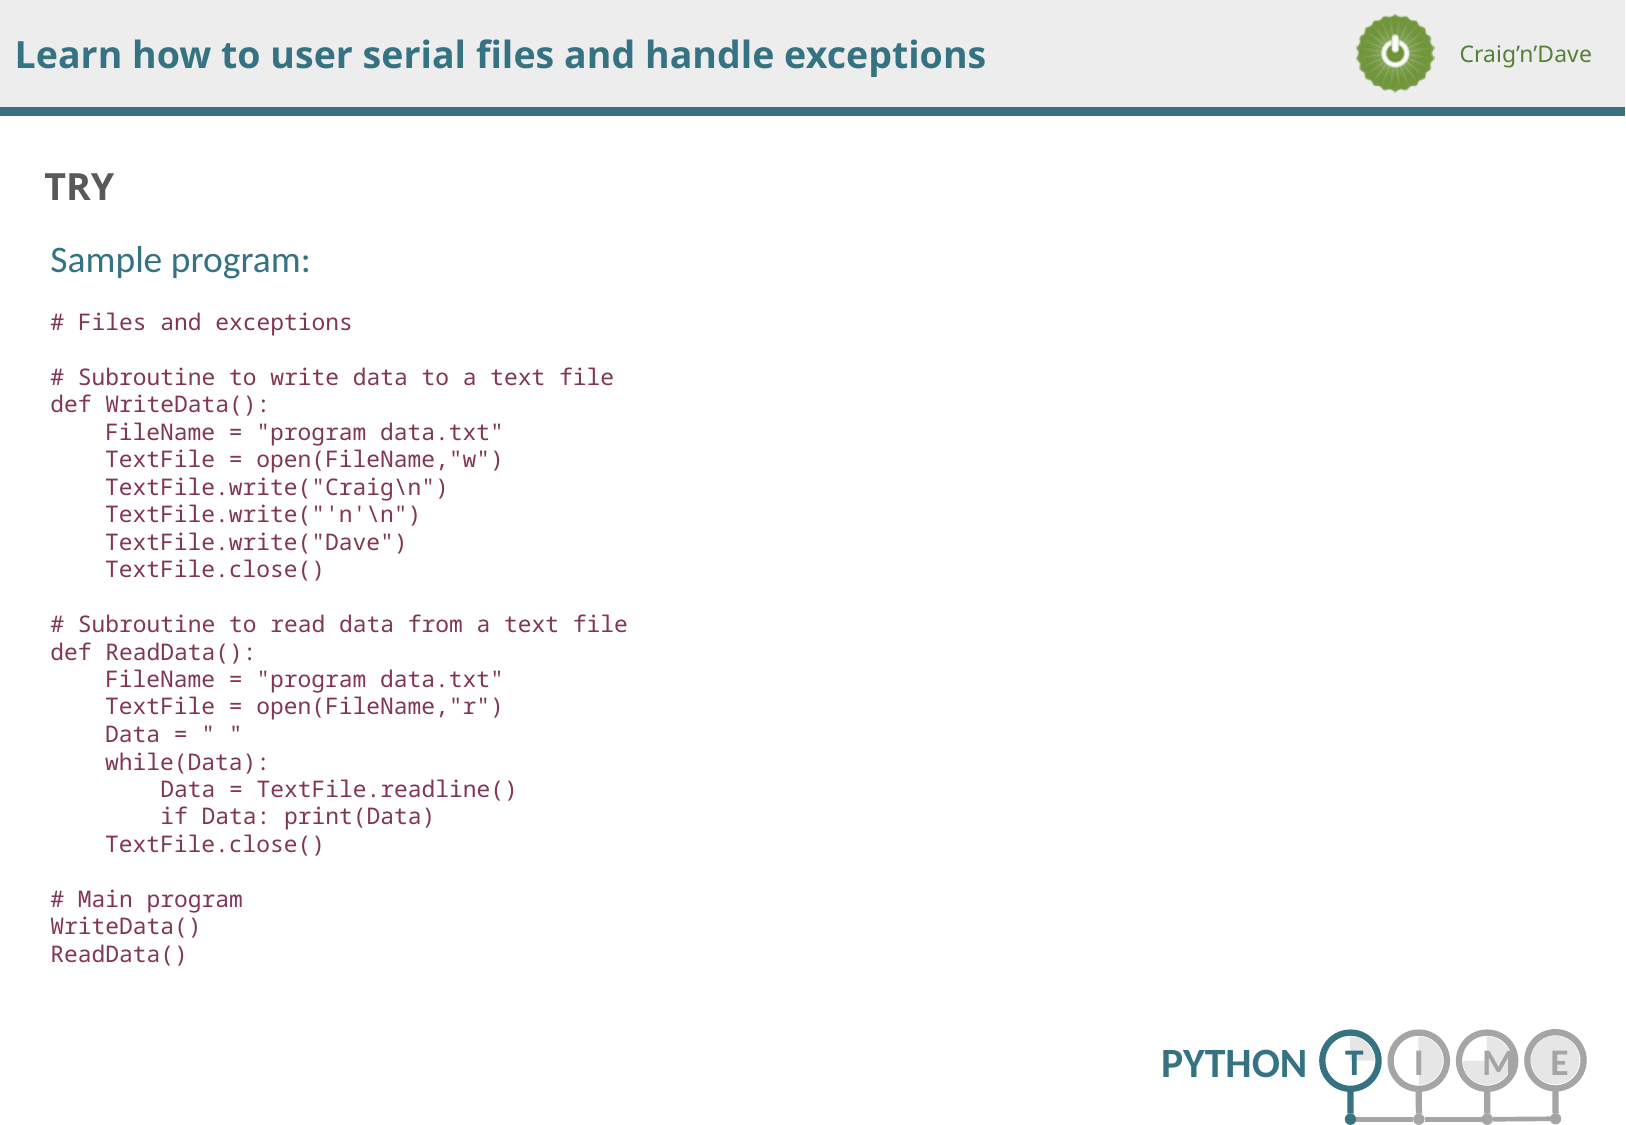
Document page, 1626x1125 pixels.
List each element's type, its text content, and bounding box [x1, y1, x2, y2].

list Sample program: # Files and exceptions # Subroutine to write data to a text file def WriteData(): FileName = "program data.txt" TextFile = open(FileName,"w") TextFile.write("Craig\n") TextFile.write("'n'\n") TextFile.write("Dave") TextFile.close() # Subroutine to read data from a text file def ReadData(): FileName = "program data.txt" TextFile = open(FileName,"r") Data = " " while(Data): Data = TextFile.readline() if Data: print(Data) TextFile.close() # Main program WriteData() ReadData() [35, 227, 1584, 1009]
picture [1356, 14, 1435, 93]
